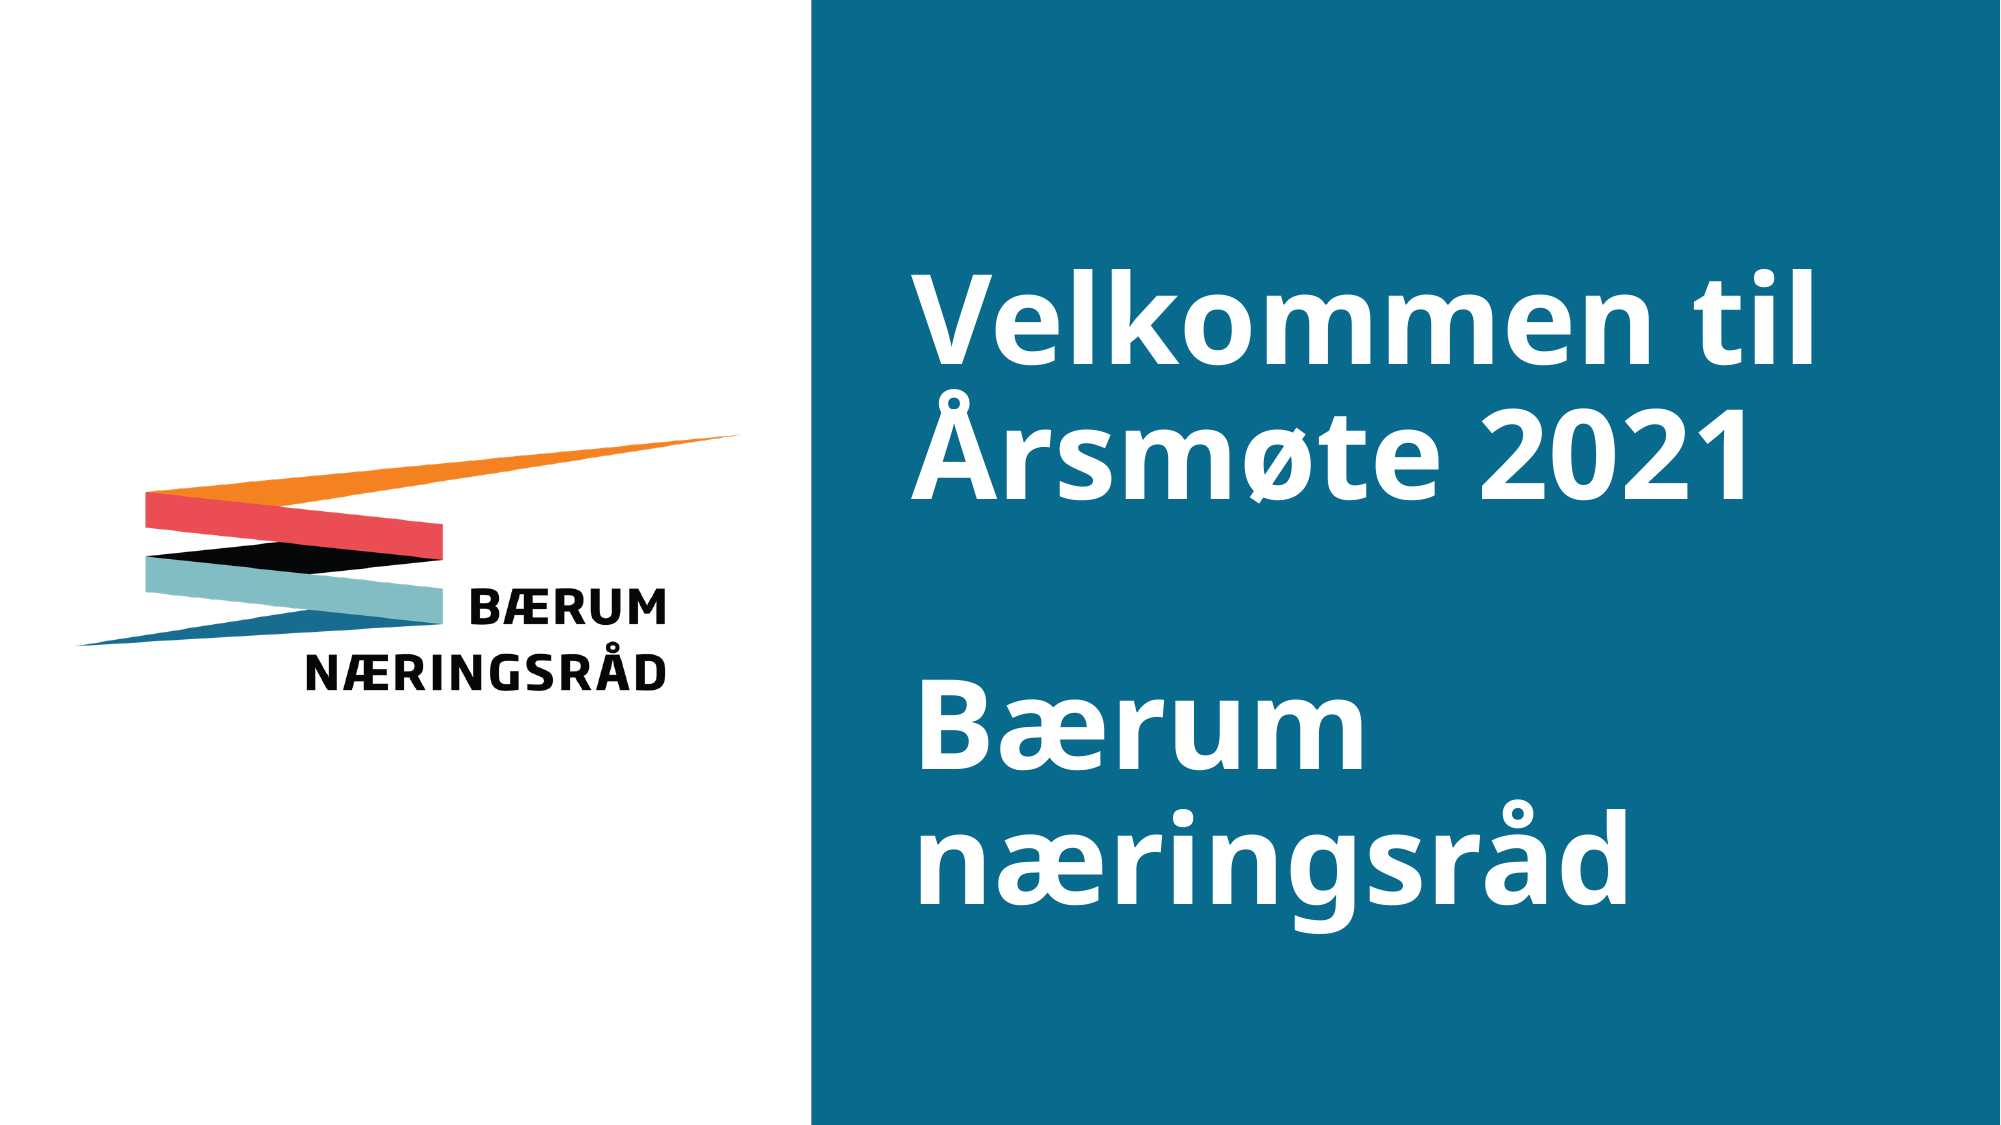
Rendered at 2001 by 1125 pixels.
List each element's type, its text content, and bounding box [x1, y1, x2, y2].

picture [912, 275, 937, 298]
picture [75, 434, 740, 691]
picture [1793, 270, 1811, 298]
picture [967, 275, 991, 298]
title Velkommen til Årsmøte 2021 Bærum næringsråd [896, 298, 1864, 939]
picture [1074, 270, 1092, 298]
picture [1755, 270, 1774, 287]
picture [1112, 270, 1130, 298]
picture [1703, 282, 1740, 298]
